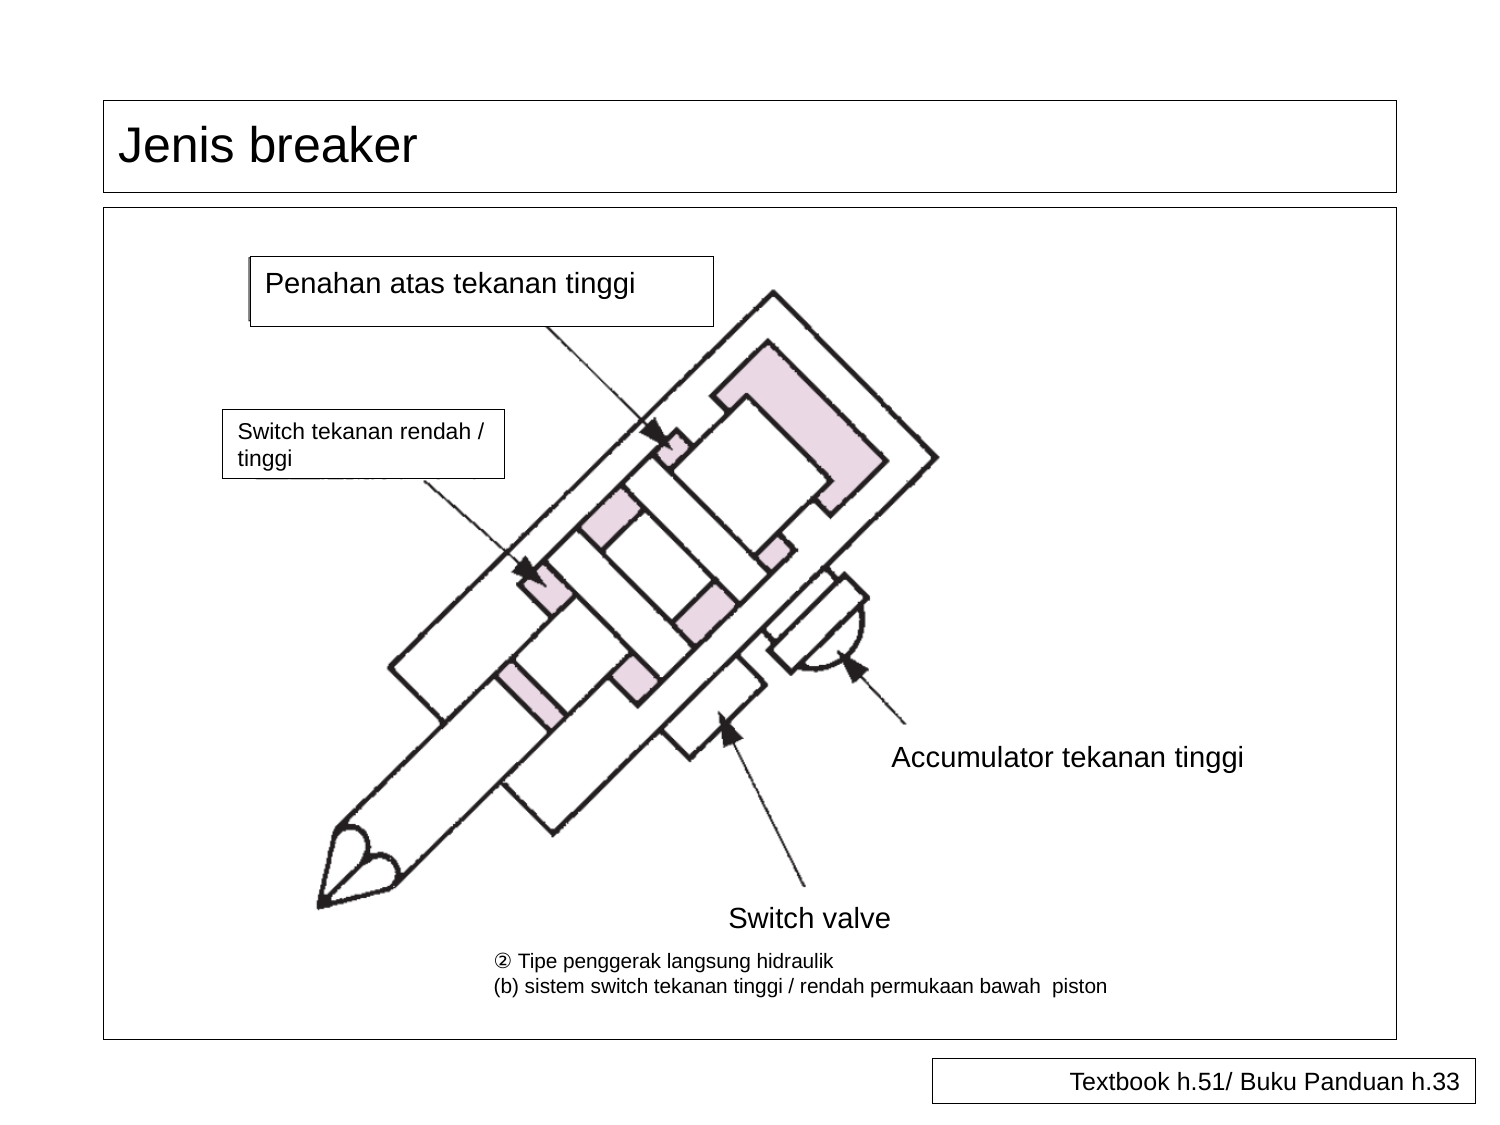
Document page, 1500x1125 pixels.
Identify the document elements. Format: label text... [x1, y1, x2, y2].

text_box [103, 207, 1397, 1040]
picture [222, 234, 1331, 960]
title Jenis breaker [103, 100, 1397, 193]
text_box ② Tipe penggerak langsung hidraulik (b) sistem switch tekanan tinggi / rendah permukaan bawah piston [478, 960, 1159, 1006]
text_box Textbook h.51/ Buku Panduan h.33 [932, 1058, 1476, 1104]
